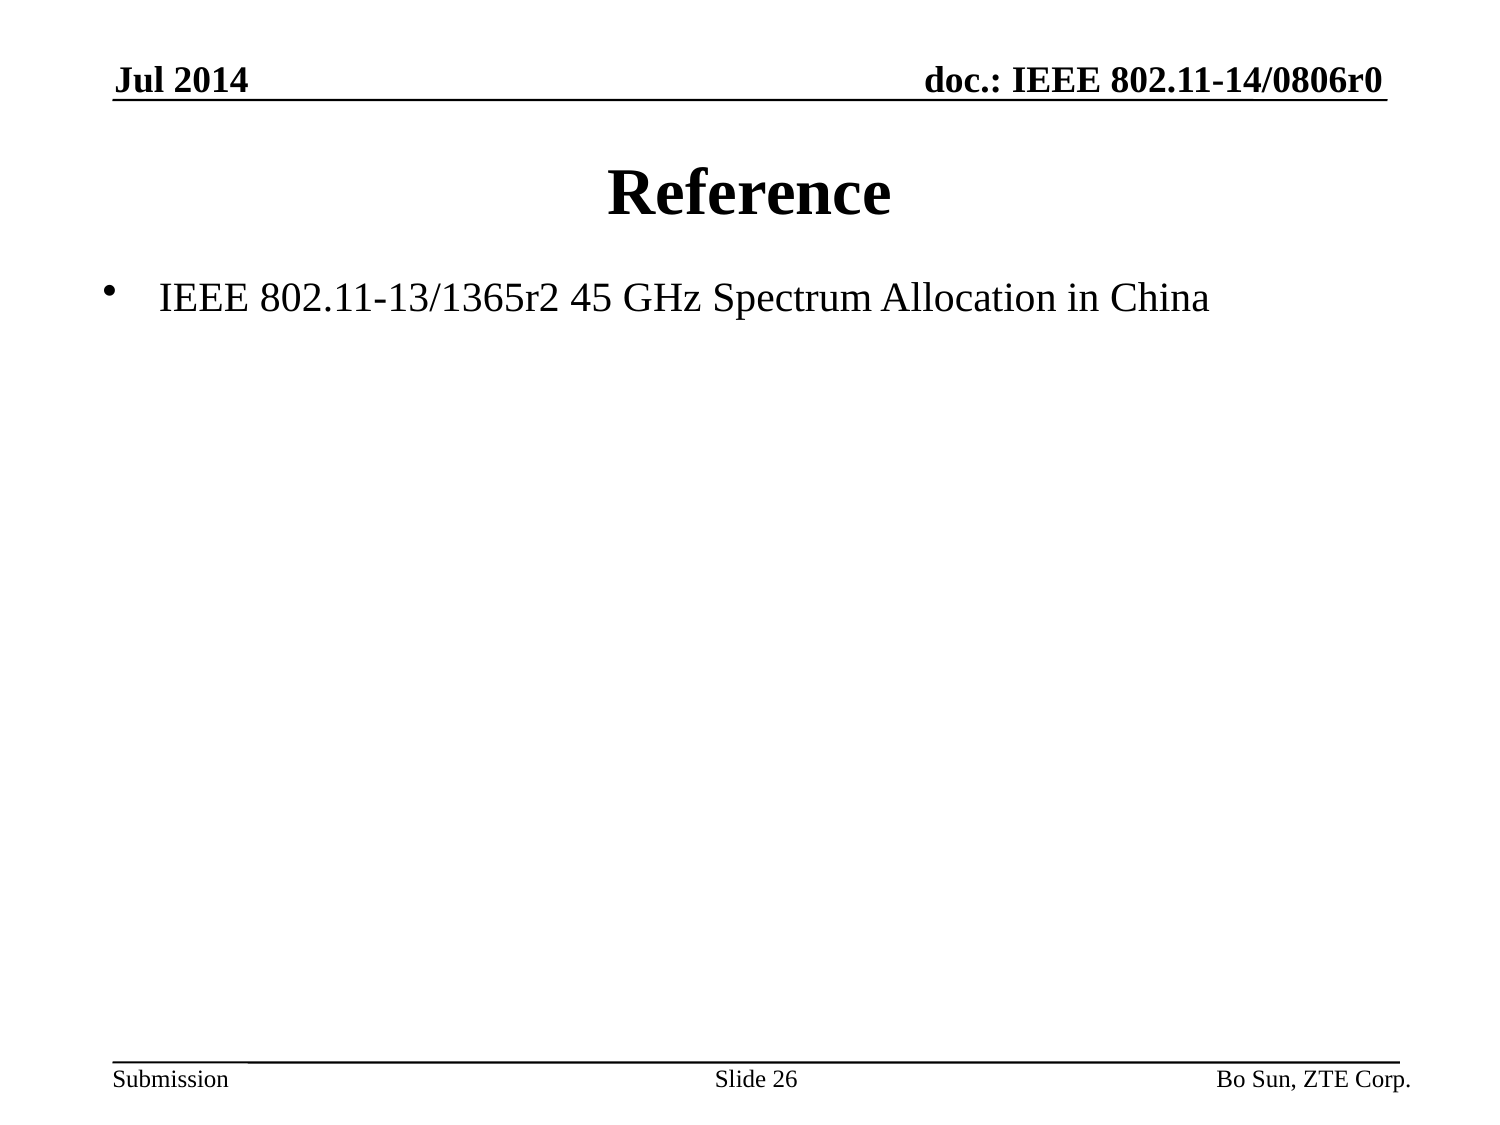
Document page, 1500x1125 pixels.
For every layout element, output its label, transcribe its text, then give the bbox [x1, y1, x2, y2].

title Reference [112, 99, 1388, 262]
slide_number Slide 26 [712, 1061, 800, 1093]
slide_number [114, 54, 251, 101]
list IEEE 802.11-13/1365r2 45 GHz Spectrum Allocation in China [87, 262, 1451, 1001]
text_box Bo Sun, ZTE Corp. [1216, 1062, 1412, 1093]
